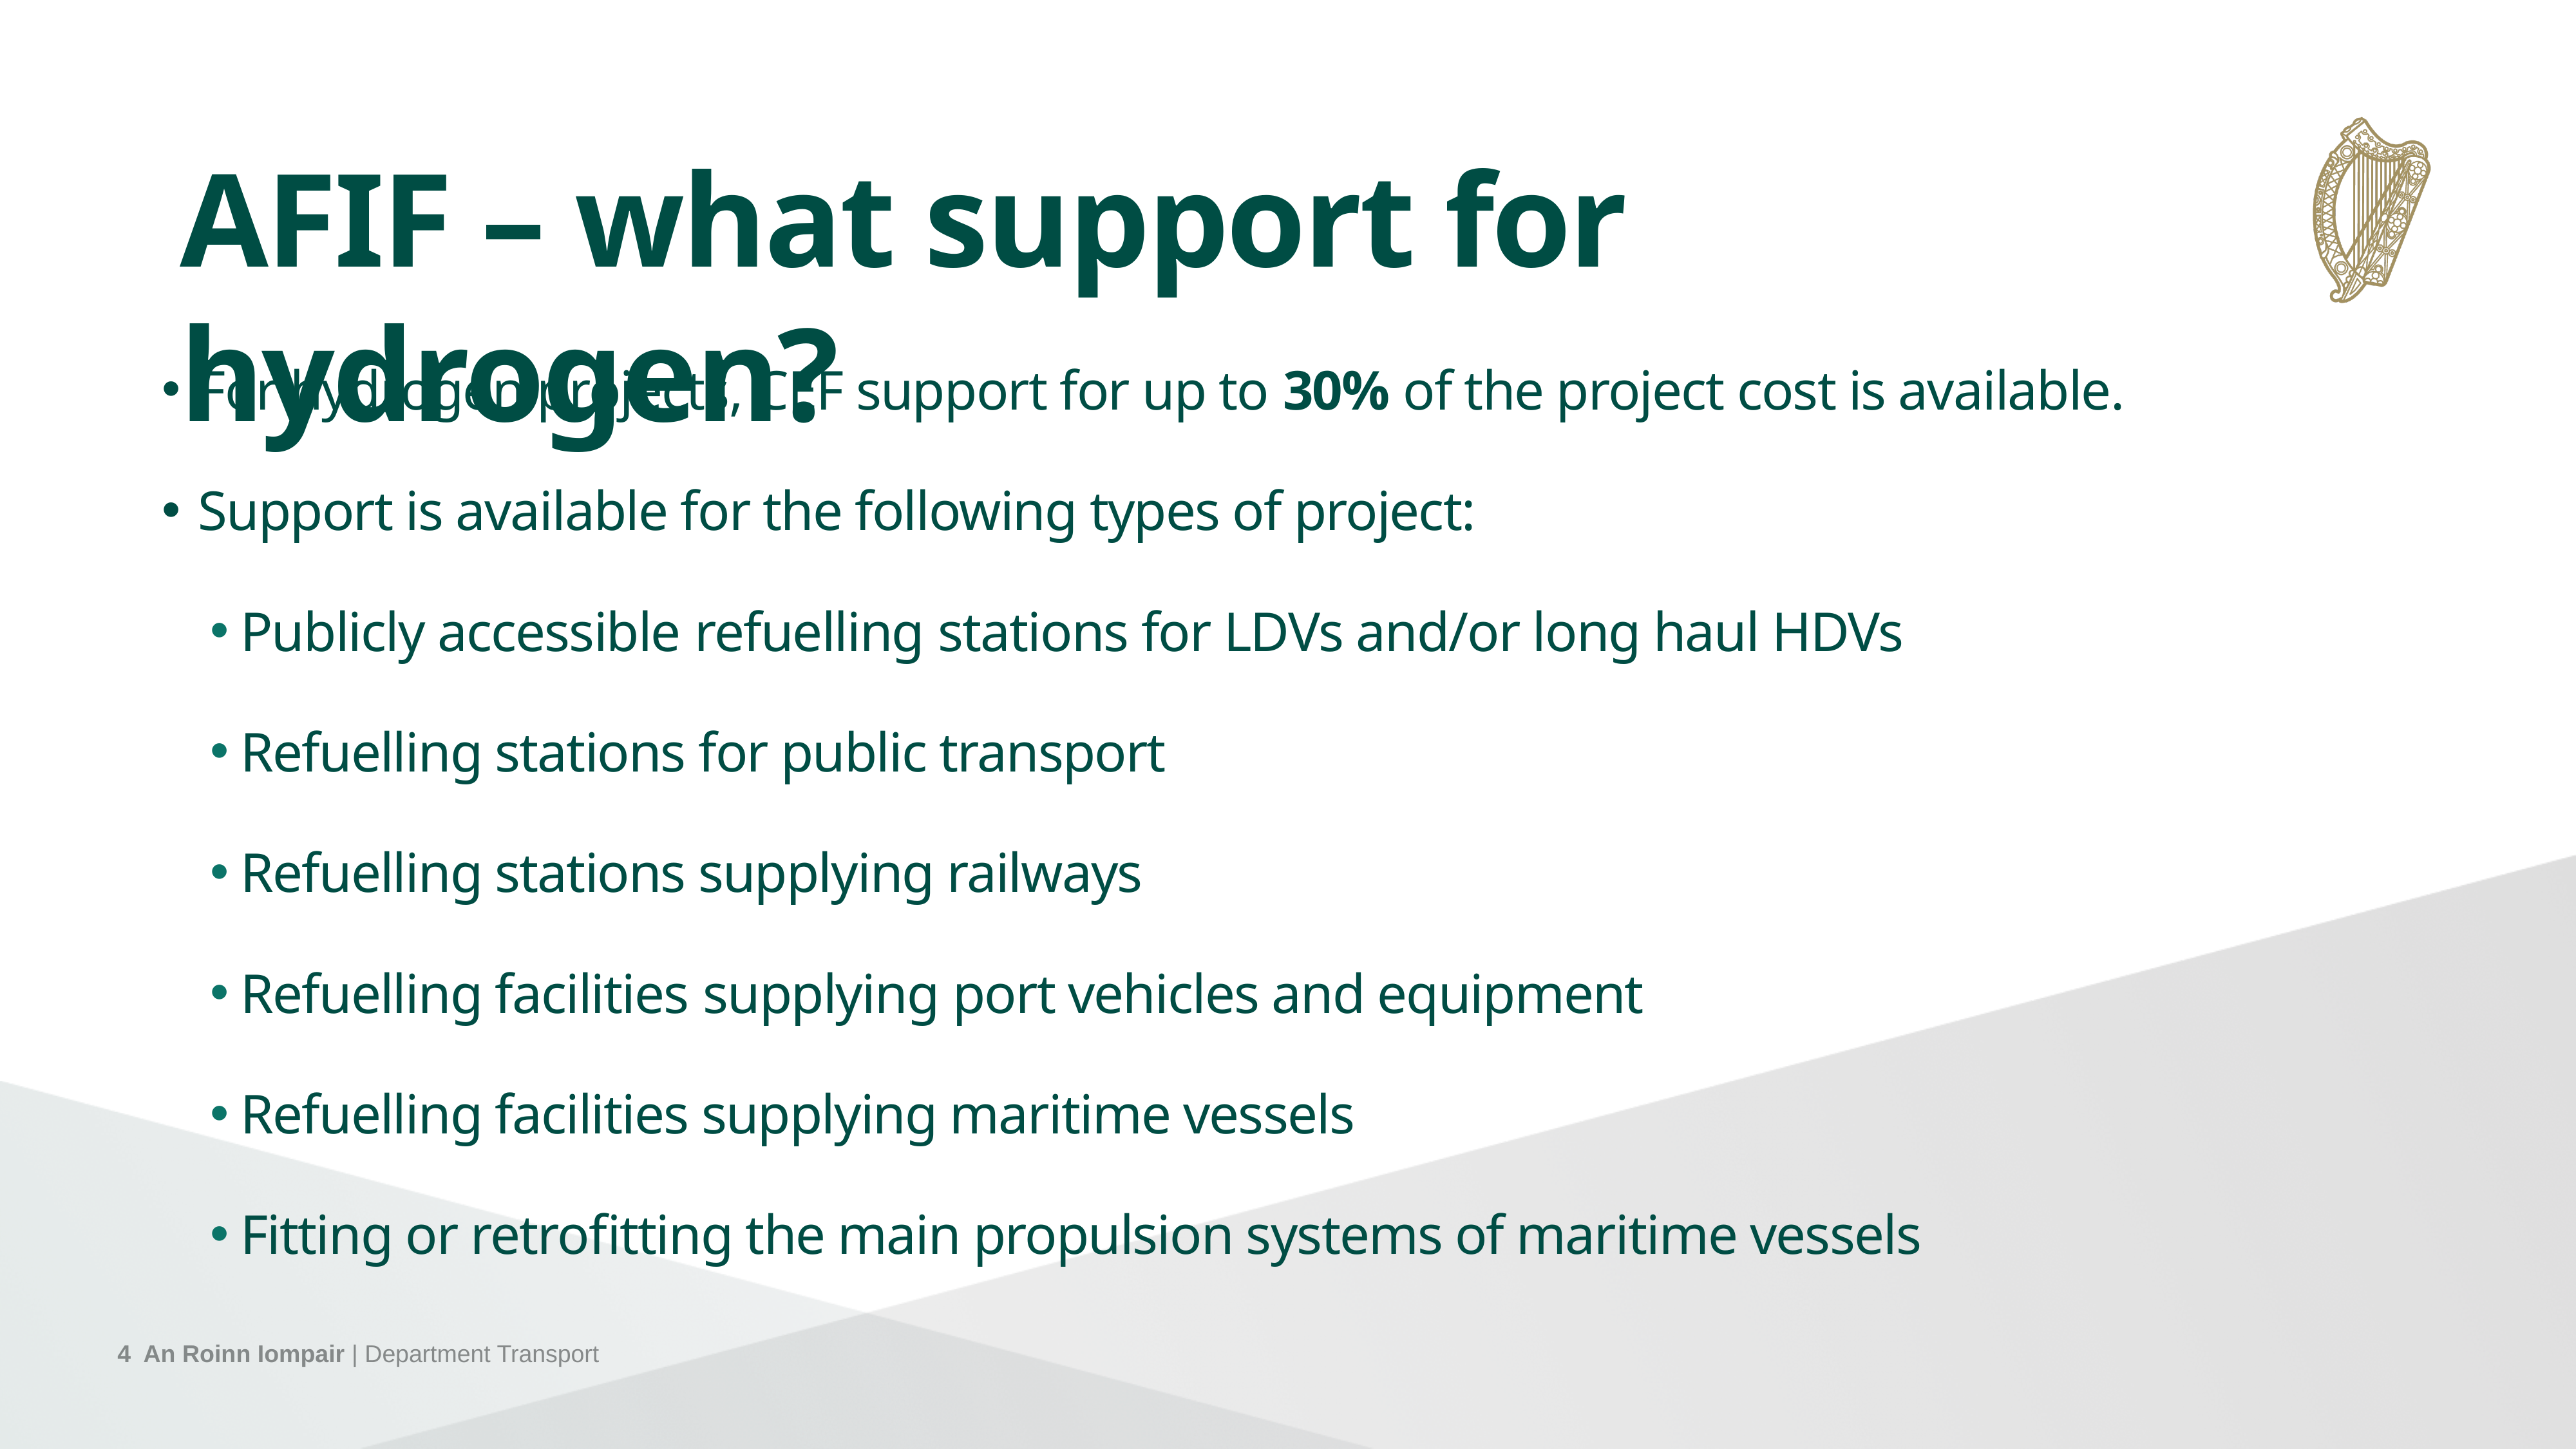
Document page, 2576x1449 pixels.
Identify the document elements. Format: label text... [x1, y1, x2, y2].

picture [0, 855, 2576, 1449]
list For hydrogen projects, CEF support for up to 30% of the project cost is available. Support is available for the following types of project: Publicly accessible refuelling stations for LDVs and/or long haul HDVs Refuelling stations for public transport Refuelling stations supplying railways Refuelling facilities supplying port vehicles and equipment Refuelling facilities supplying maritime vessels Fitting or retrofitting the main propulsion systems of maritime vessels [152, 319, 2421, 1301]
title AFIF – what support for hydrogen? [170, 133, 2212, 319]
picture [2293, 100, 2449, 313]
